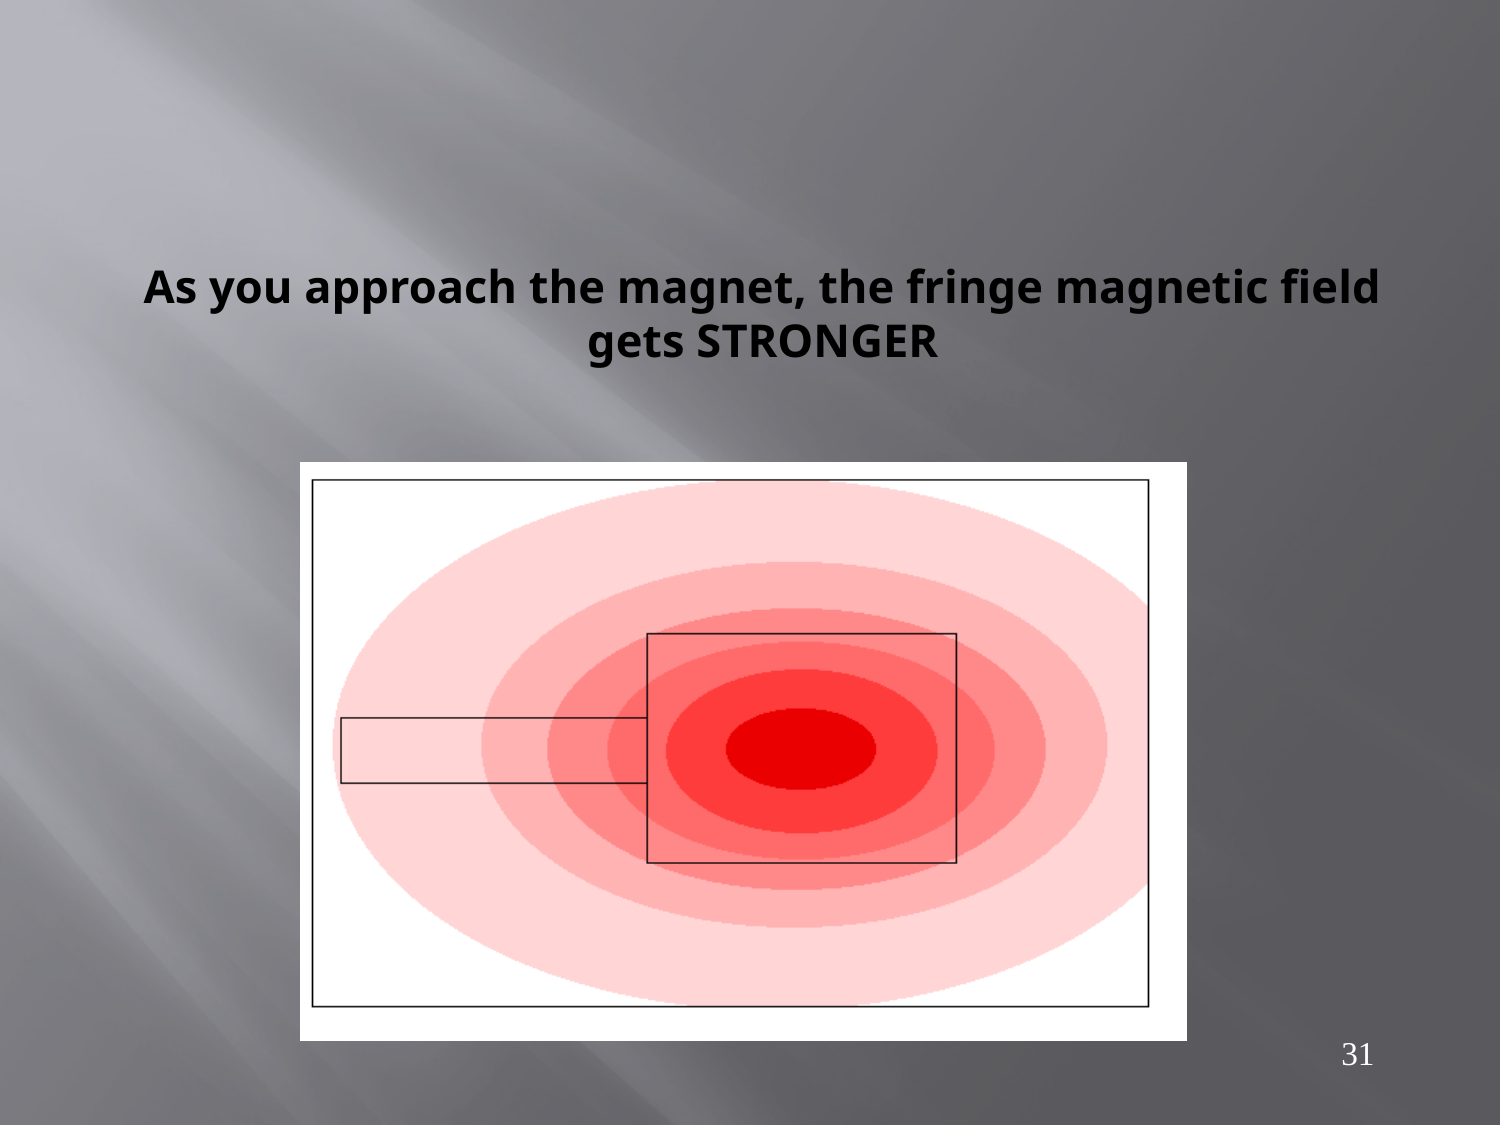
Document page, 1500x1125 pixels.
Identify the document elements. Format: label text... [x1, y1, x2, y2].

title As you approach the magnet, the fringe magnetic field gets STRONGER [125, 249, 1400, 375]
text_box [299, 462, 1187, 1042]
text_box 31 [1326, 1024, 1496, 1080]
